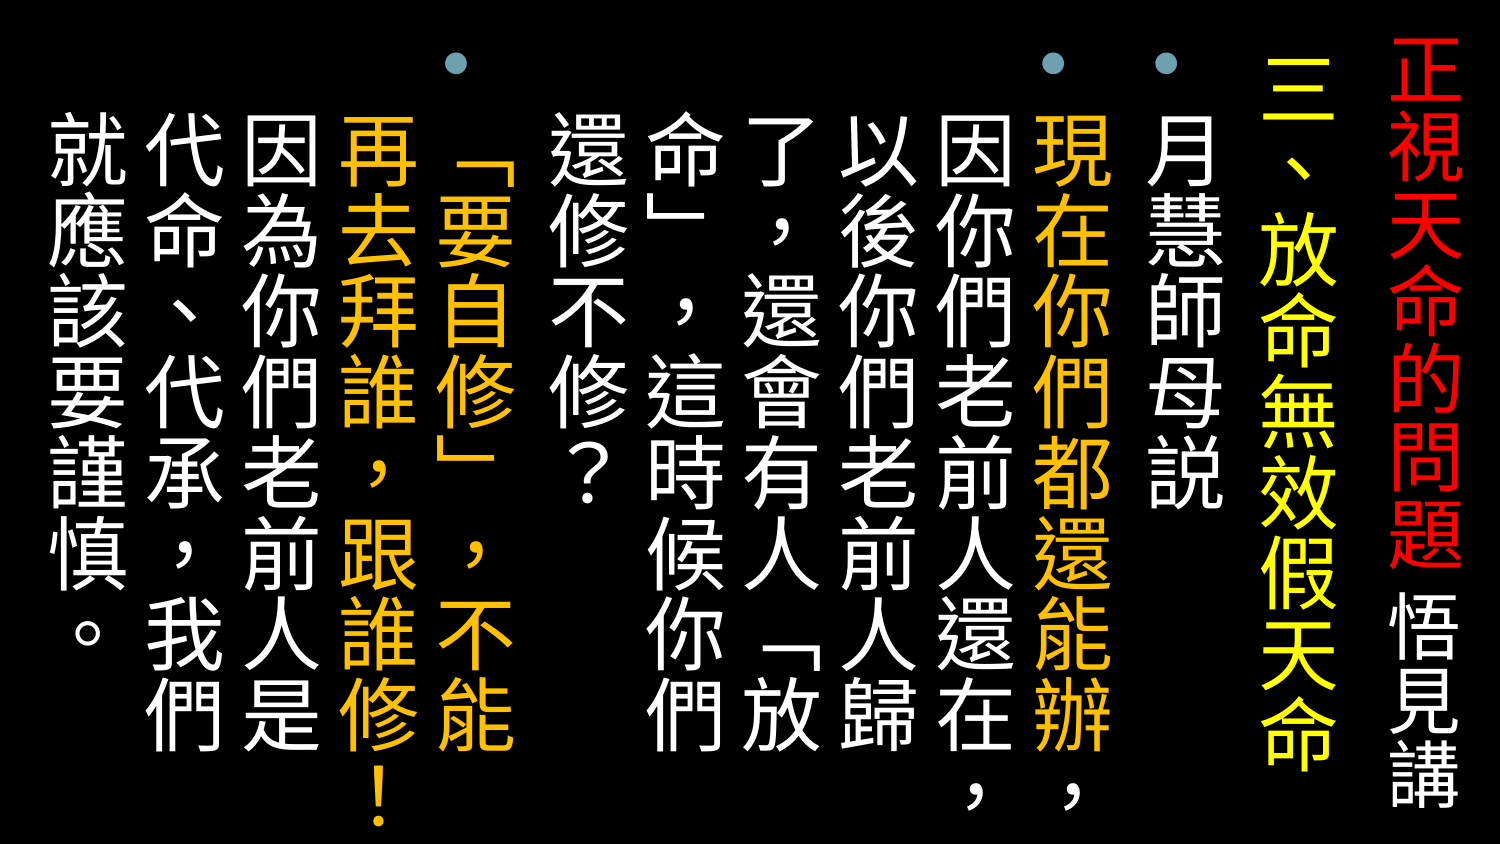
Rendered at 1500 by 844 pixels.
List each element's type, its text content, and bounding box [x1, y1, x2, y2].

title 正視天命的問題 悟見講 [1364, 21, 1483, 820]
list 三、放命無效假天命 月慧師母説 現在你們都還能辦，因你們老前人還在，以後你們老前人歸了，還會有人「放命」，這時候你們還修不修？ 「要自修」，不能再去拜誰，跟誰修！因為你們老前人是代命、代承，我們就應該要謹慎。 [29, 27, 1365, 820]
